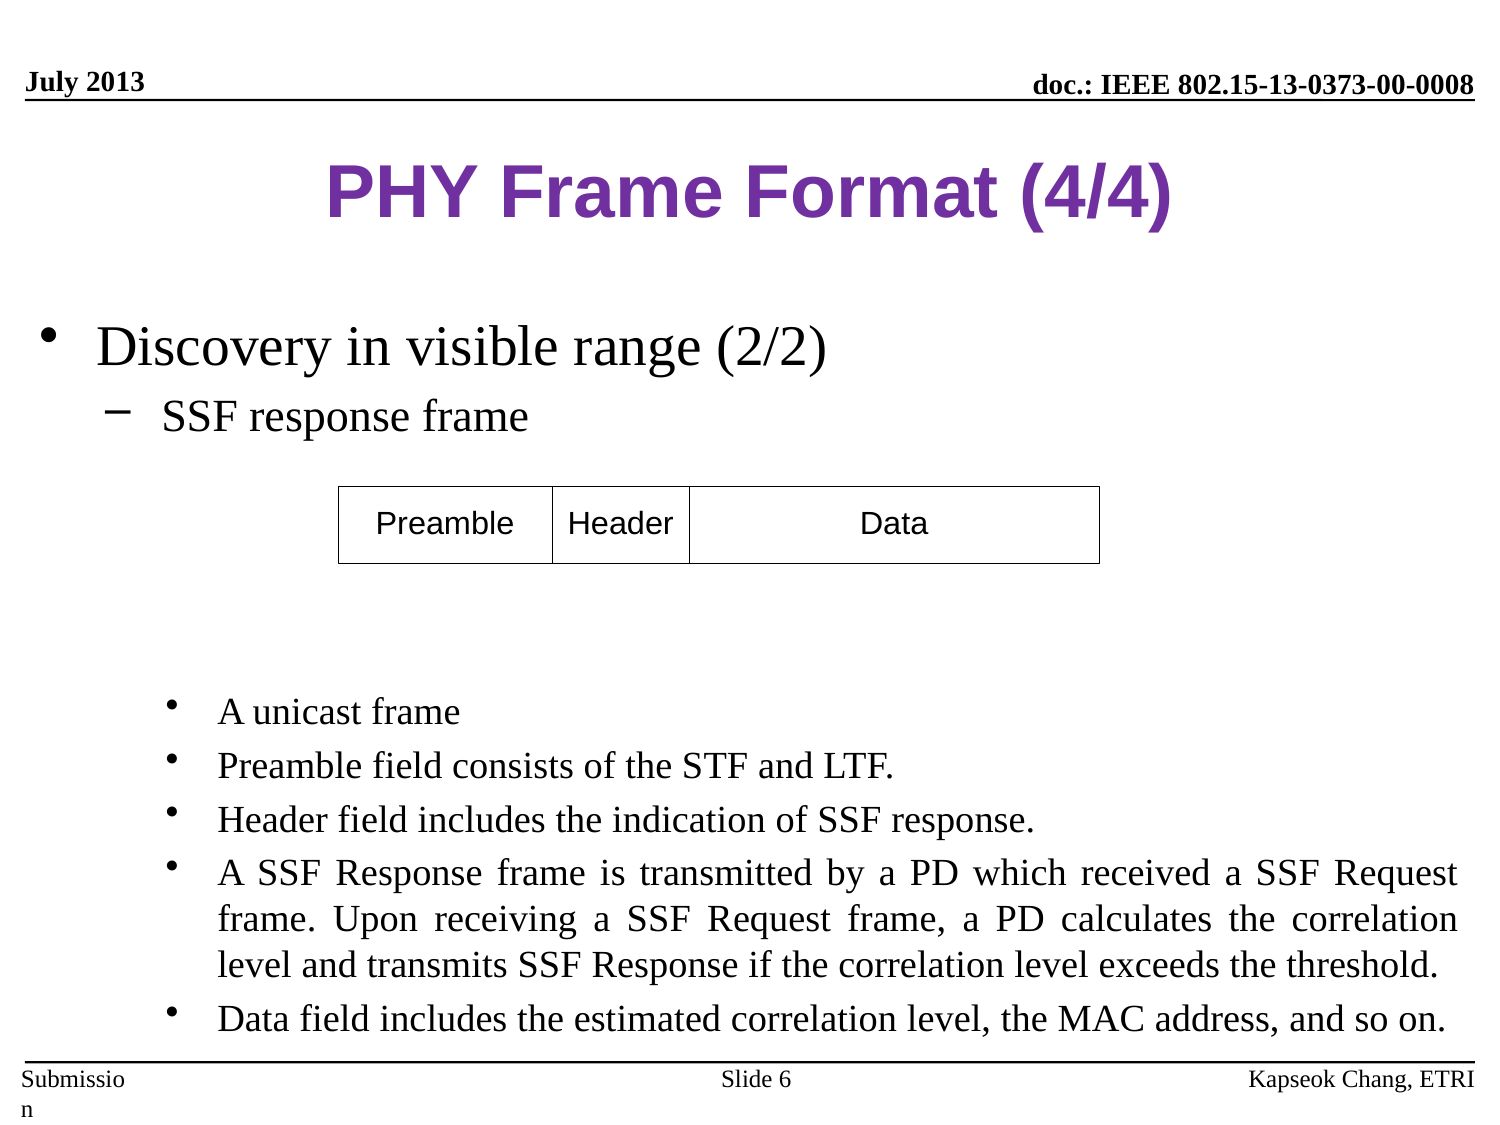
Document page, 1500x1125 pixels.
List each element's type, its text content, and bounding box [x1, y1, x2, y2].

title PHY Frame Format (4/4) [24, 99, 1476, 276]
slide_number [24, 61, 288, 98]
list Discovery in visible range (2/2) SSF response frame A unicast frame Preamble field consists of the STF and LTF. Header field includes the indication of SSF response. A SSF Response frame is transmitted by a PD which received a SSF Request frame. Upon receiving a SSF Request frame, a PD calculates the correlation level and transmits SSF Response if the correlation level exceeds the threshold. Data field includes the estimated correlation level, the MAC address, and so on. [24, 299, 1476, 1063]
footer Kapseok Chang, ETRI [974, 1061, 1476, 1093]
slide_number Slide 6 [711, 1062, 801, 1093]
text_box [324, 471, 1113, 576]
